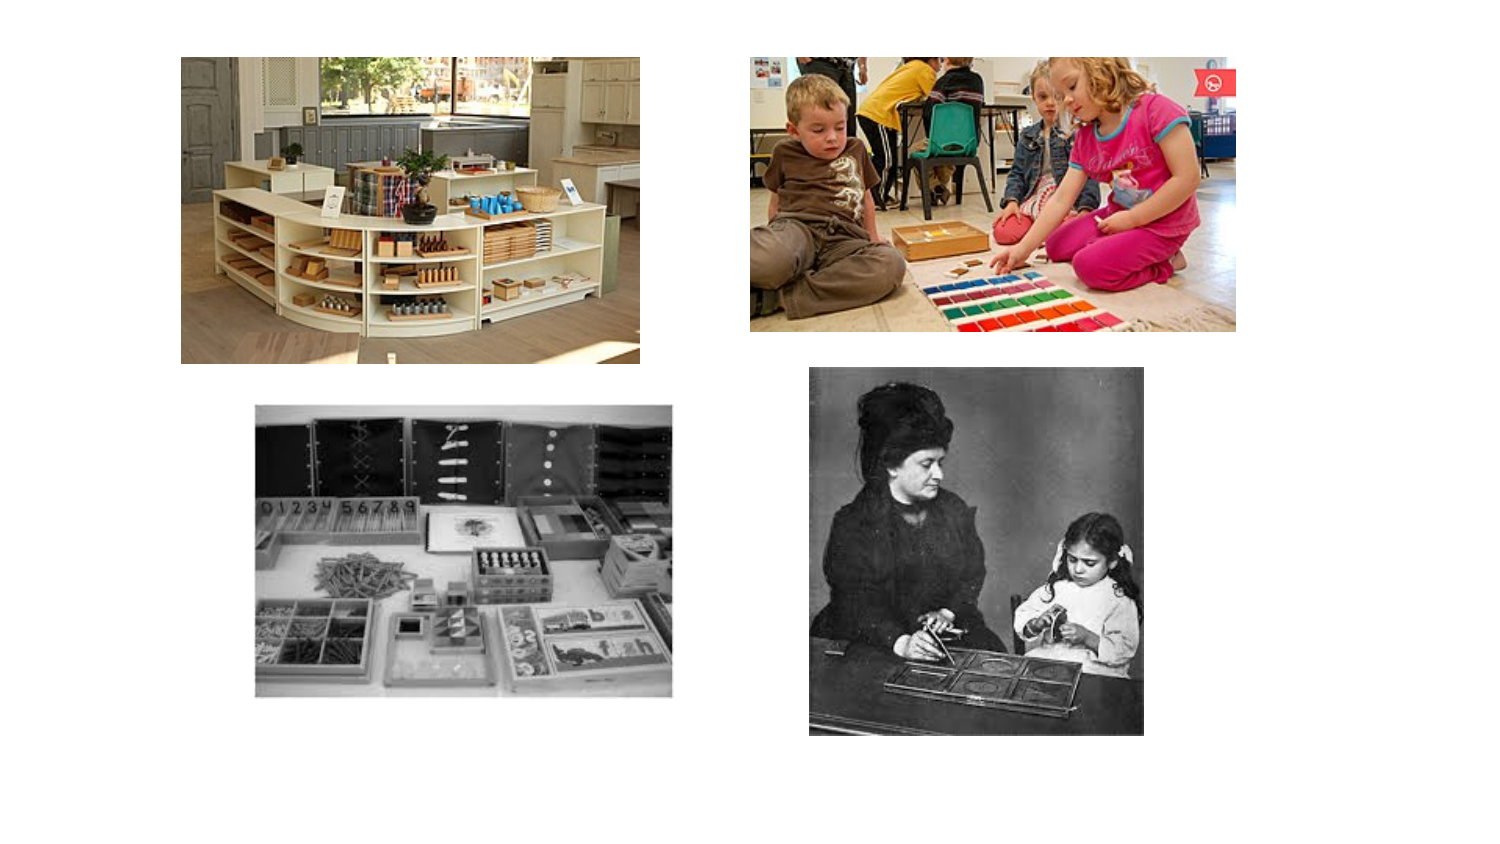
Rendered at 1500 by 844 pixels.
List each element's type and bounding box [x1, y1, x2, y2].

picture [254, 404, 674, 699]
picture [808, 367, 1144, 736]
picture [749, 57, 1237, 332]
picture [181, 57, 640, 365]
